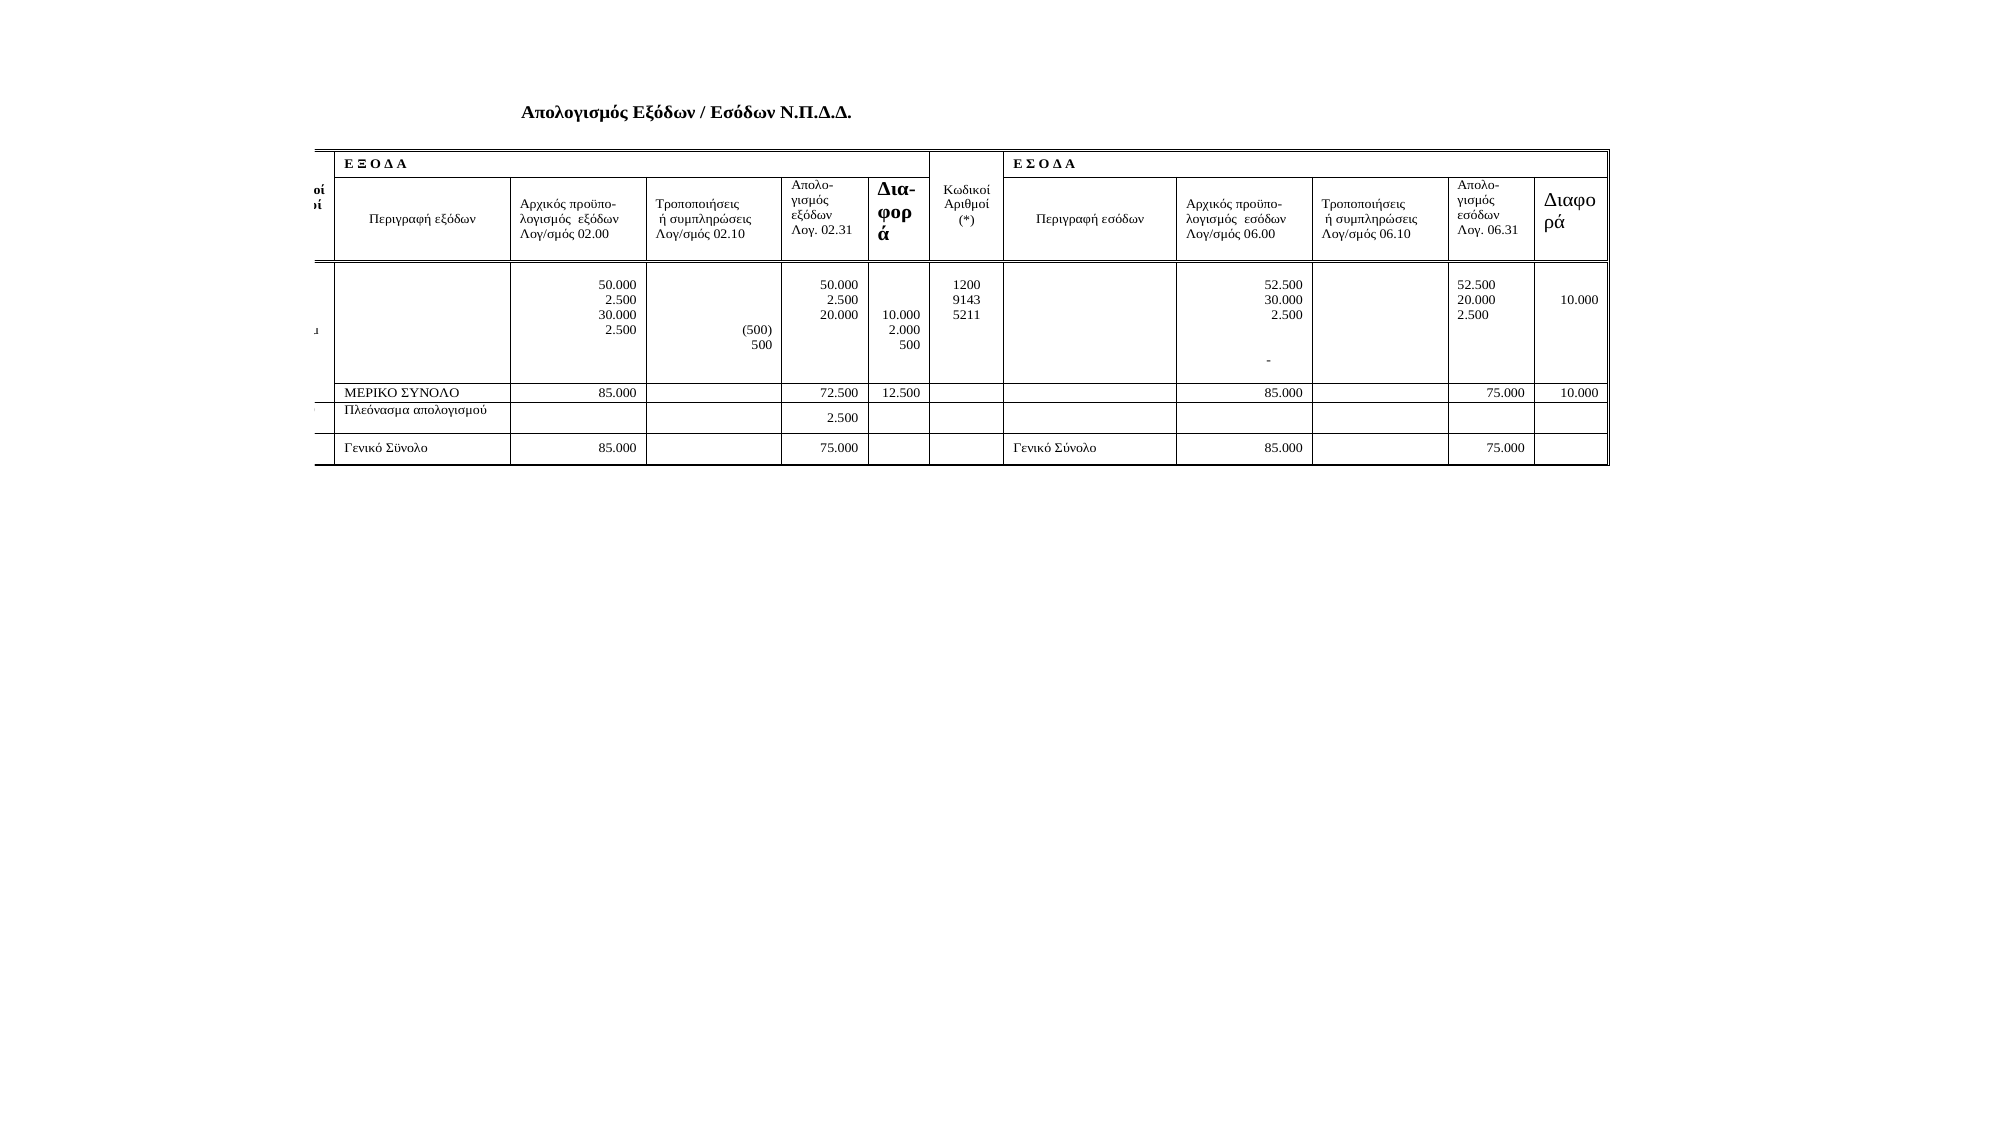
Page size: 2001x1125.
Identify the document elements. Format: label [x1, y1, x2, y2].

text_box [314, 101, 1662, 482]
